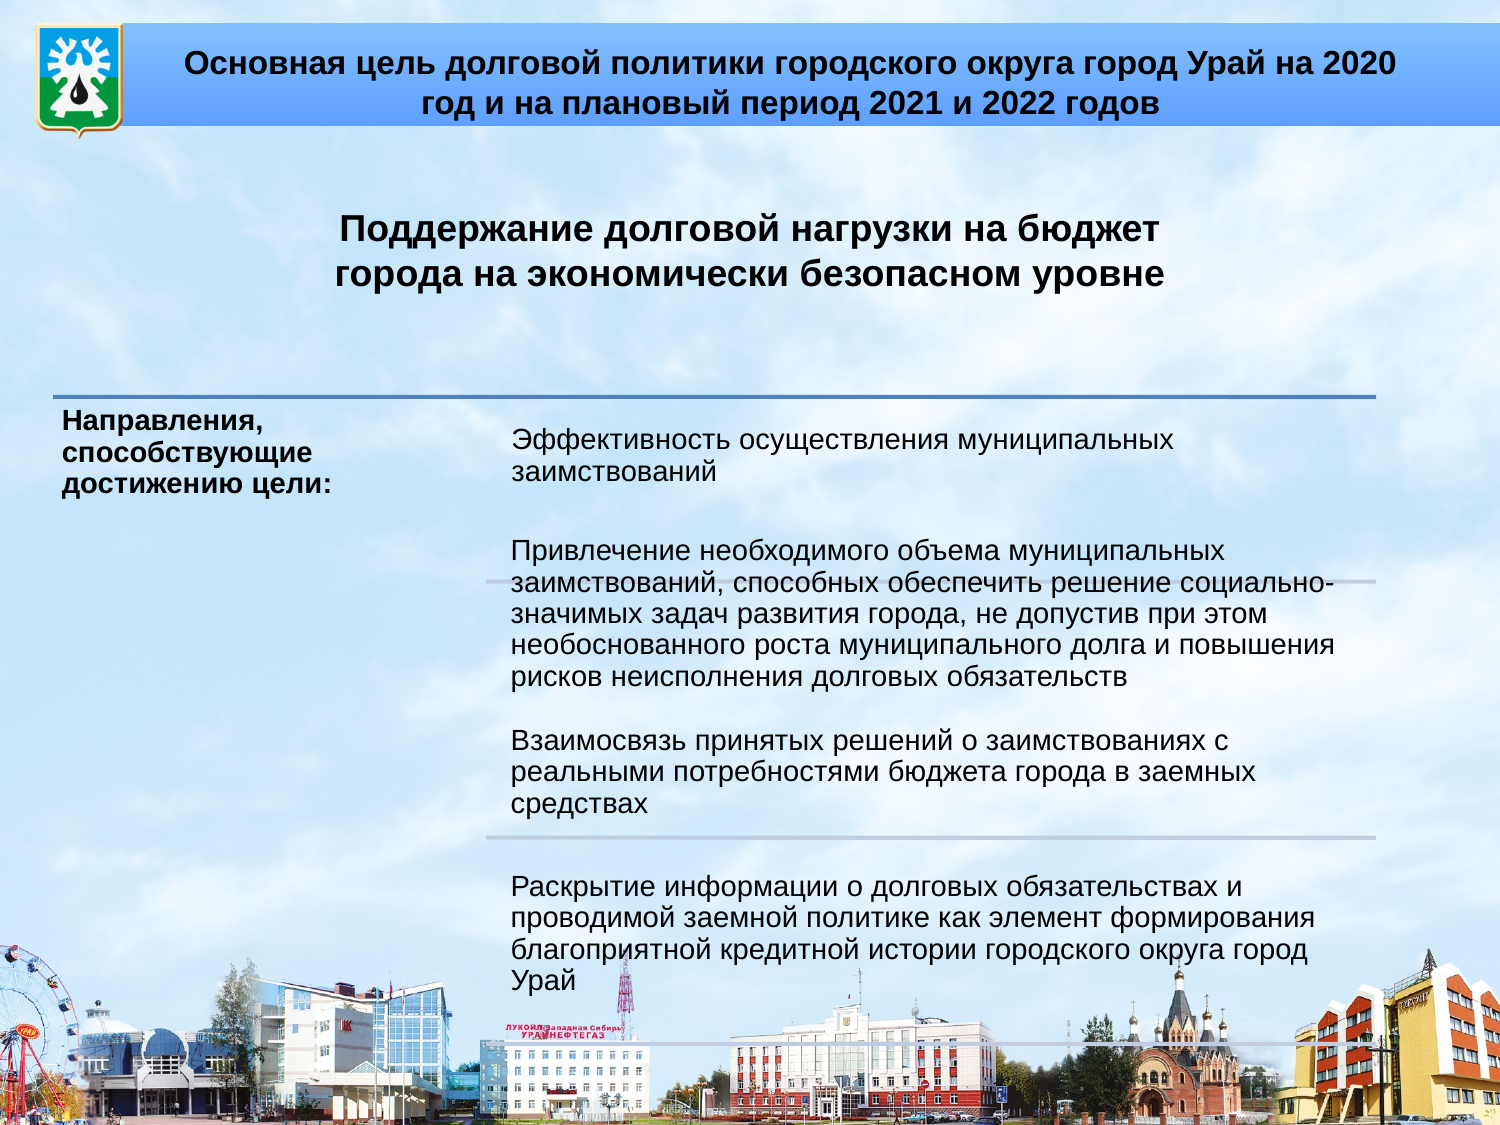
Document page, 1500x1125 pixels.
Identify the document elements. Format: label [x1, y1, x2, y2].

text_box [52, 396, 1377, 1064]
picture [0, 0, 1500, 1125]
